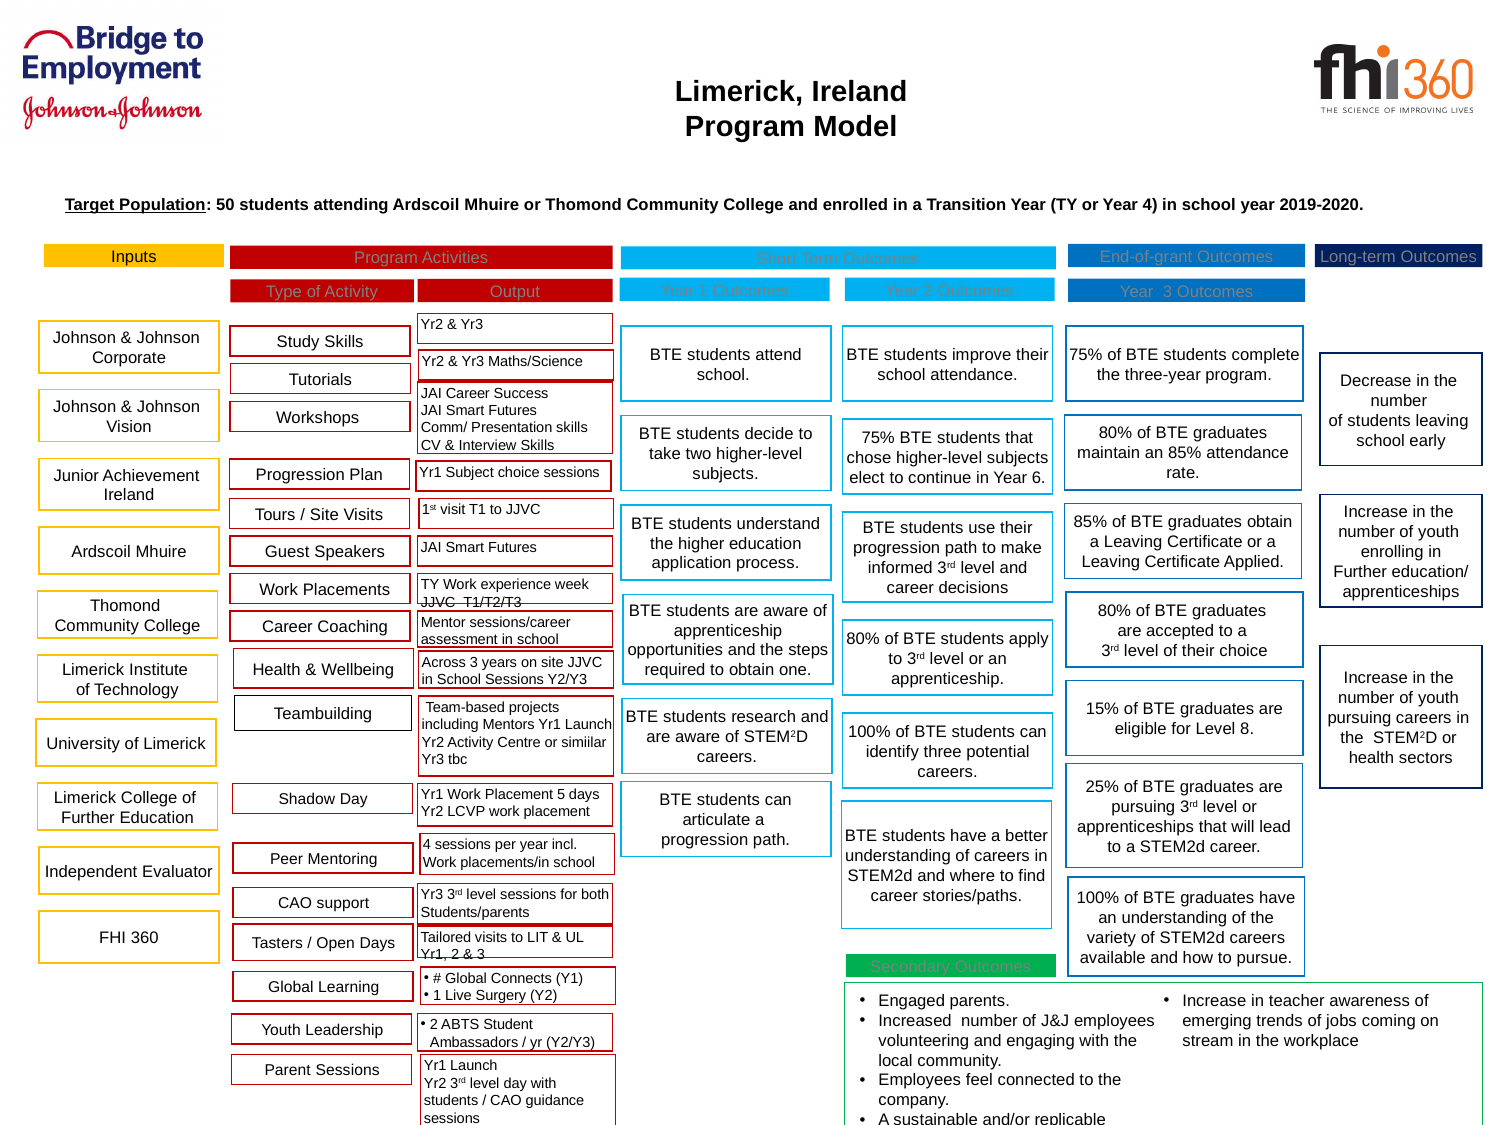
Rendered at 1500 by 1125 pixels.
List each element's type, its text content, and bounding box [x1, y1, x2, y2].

text_box 25% of BTE graduates are pursuing 3rd level or apprenticeships that will lead to a STEM2d career. [1066, 763, 1303, 868]
text_box Tasters / Open Days [233, 924, 414, 961]
text_box 85% of BTE graduates obtain a Leaving Certificate or a Leaving Certificate Applied. [1064, 503, 1302, 579]
text_box BTE students attend school. [620, 326, 831, 402]
text_box Program Activities [230, 245, 613, 269]
text_box BTE students use their progression path to make informed 3rd level and career decisions [842, 512, 1053, 603]
text_box Global Learning [233, 971, 414, 1002]
text_box Team-based projects including Mentors Yr1 Launch Yr2 Activity Centre or simiilar Yr3 tbc [418, 696, 614, 776]
text_box Limerick, Ireland Program Model [454, 70, 1128, 144]
text_box FHI 360 [38, 910, 219, 964]
text_box Mentor sessions/career assessment in school [417, 610, 613, 648]
text_box 100% of BTE students can identify three potential careers. [842, 713, 1053, 789]
text_box Thomond Community College [37, 591, 218, 639]
text_box Yr1 Launch Yr2 3rd level day with students / CAO guidance sessions [420, 1054, 616, 1125]
text_box Shadow Day [232, 783, 413, 814]
text_box Limerick College of Further Education [37, 783, 218, 831]
text_box Tailored visits to LIT & UL Yr1, 2 & 3 [417, 925, 613, 958]
text_box JAI Career Success JAI Smart Futures Comm/ Presentation skills CV & Interview Skills [417, 381, 613, 454]
text_box 80% of BTE graduates are accepted to a 3rd level of their choice [1066, 591, 1304, 667]
text_box Career Coaching [230, 610, 411, 641]
text_box Youth Leadership [231, 1013, 412, 1044]
text_box Johnson & Johnson Vision [39, 389, 220, 442]
text_box Decrease in the number of students leaving school early [1320, 353, 1483, 466]
text_box JAI Smart Futures [417, 536, 613, 566]
text_box 75% BTE students that chose higher-level subjects elect to continue in Year 6. [842, 419, 1053, 495]
text_box Progression Plan [229, 459, 410, 490]
text_box BTE students research and are aware of STEM2D careers. [622, 698, 833, 774]
text_box 4 sessions per year incl. Work placements/in school [419, 833, 615, 875]
text_box Year 3 Outcomes [1068, 278, 1306, 302]
text_box Tutorials [230, 363, 411, 394]
text_box Output [417, 278, 613, 303]
text_box Work Placements [230, 573, 411, 604]
text_box 80% of BTE students apply to 3rd level or an apprenticeship. [842, 620, 1053, 696]
text_box Inputs [43, 243, 224, 268]
text_box CAO support [233, 887, 414, 918]
text_box Year 2 Outcomes [844, 277, 1055, 301]
text_box BTE students are aware of apprenticeship opportunities and the steps required to obtain one. [623, 594, 834, 685]
text_box BTE students have a better understanding of careers in STEM2d and where to find career stories/paths. [841, 801, 1052, 929]
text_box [0, 0, 224, 144]
text_box Yr2 & Yr3 [417, 313, 613, 344]
text_box Short Term Outcomes [620, 246, 1056, 270]
text_box # Global Connects (Y1) 1 Live Surgery (Y2) [420, 967, 616, 1005]
text_box Ardscoil Mhuire [38, 527, 219, 575]
text_box 100% of BTE graduates have an understanding of the variety of STEM2d careers available and how to pursue. [1068, 877, 1305, 977]
text_box BTE students understand the higher education application process. [620, 504, 831, 580]
text_box Long-term Outcomes [1314, 244, 1483, 268]
text_box TY Work experience week JJVC T1/T2/T3 [417, 573, 613, 604]
text_box BTE students decide to take two higher-level subjects. [620, 415, 831, 491]
text_box Type of Activity [230, 279, 414, 303]
text_box Parent Sessions [231, 1054, 412, 1085]
text_box Yr1 Work Placement 5 days Yr2 LCVP work placement [417, 783, 613, 826]
text_box Health & Wellbeing [233, 648, 414, 689]
text_box Study Skills [230, 326, 411, 357]
text_box Yr3 3rd level sessions for both Students/parents [417, 883, 613, 924]
text_box Junior Achievement Ireland [39, 458, 220, 511]
text_box Peer Mentoring [233, 843, 414, 873]
text_box Yr1 Subject choice sessions [416, 461, 612, 492]
text_box Limerick Institute of Technology [37, 654, 218, 703]
text_box Guest Speakers [230, 536, 411, 566]
text_box Across 3 years on site JJVC in School Sessions Y2/Y3 [418, 651, 614, 689]
text_box Engaged parents. Increased number of J&J employees volunteering and engaging with the local community. Employees feel connected to the company. A sustainable and/or replicable business-education partnership. Increase in teacher awareness of emerging trends of jobs coming on stream in the workplace [844, 982, 1483, 1125]
text_box Tours / Site Visits [229, 498, 410, 529]
text_box 80% of BTE graduates maintain an 85% attendance rate. [1064, 414, 1302, 490]
text_box Target Population: 50 students attending Ardscoil Mhuire or Thomond Community College and enrolled in a Transition Year (TY or Year 4) in school year 2019-2020. [50, 186, 1425, 222]
text_box 75% of BTE students complete the three-year program. [1066, 326, 1304, 402]
picture [1313, 44, 1473, 113]
text_box Yr2 & Yr3 Maths/Science [418, 350, 614, 381]
text_box Teambuilding [234, 695, 412, 731]
text_box 2 ABTS Student Ambassadors / yr (Y2/Y3) [417, 1013, 613, 1051]
text_box End-of-grant Outcomes [1068, 243, 1306, 268]
text_box 15% of BTE graduates are eligible for Level 8. [1066, 680, 1304, 756]
text_box Increase in the number of youth enrolling in Further education/ apprenticeships [1320, 494, 1483, 608]
text_box Workshops [230, 401, 411, 432]
text_box BTE students can articulate a progression path. [620, 781, 831, 857]
text_box Independent Evaluator [38, 846, 219, 895]
text_box University of Limerick [36, 718, 217, 767]
text_box BTE students improve their school attendance. [842, 326, 1053, 402]
text_box Increase in the number of youth pursuing careers in the STEM2D or health sectors [1320, 645, 1482, 788]
text_box Year 1 Outcomes [619, 277, 830, 301]
text_box Johnson & Johnson Corporate [38, 320, 219, 373]
text_box 1st visit T1 to JJVC [418, 498, 614, 529]
text_box Secondary Outcomes [845, 954, 1056, 978]
